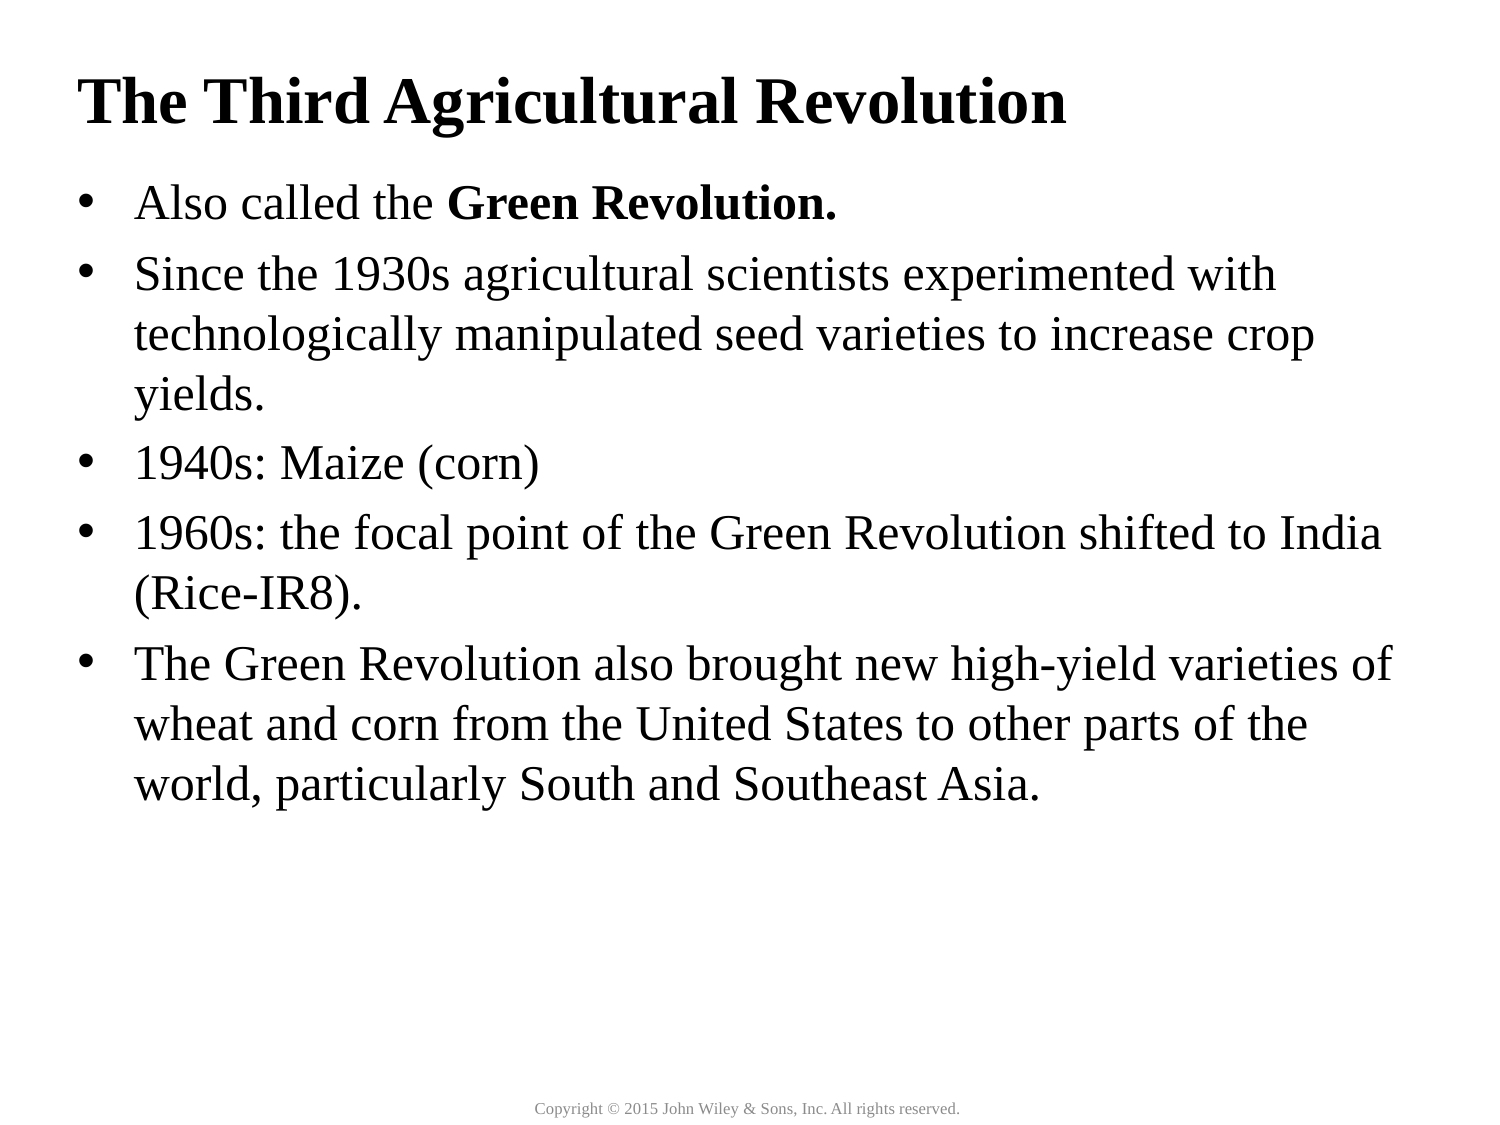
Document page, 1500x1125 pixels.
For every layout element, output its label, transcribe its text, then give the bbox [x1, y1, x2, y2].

text_box The Third Agricultural Revolution [62, 49, 1388, 145]
list Also called the Green Revolution. Since the 1930s agricultural scientists experimented with technologically manipulated seed varieties to increase crop yields. 1940s: Maize (corn) 1960s: the focal point of the Green Revolution shifted to India (Rice-IR8). The Green Revolution also brought new high-yield varieties of wheat and corn from the United States to other parts of the world, particularly South and Southeast Asia. [62, 162, 1438, 1076]
footer Copyright © 2015 John Wiley & Sons, Inc. All rights reserved. [331, 1076, 1169, 1125]
